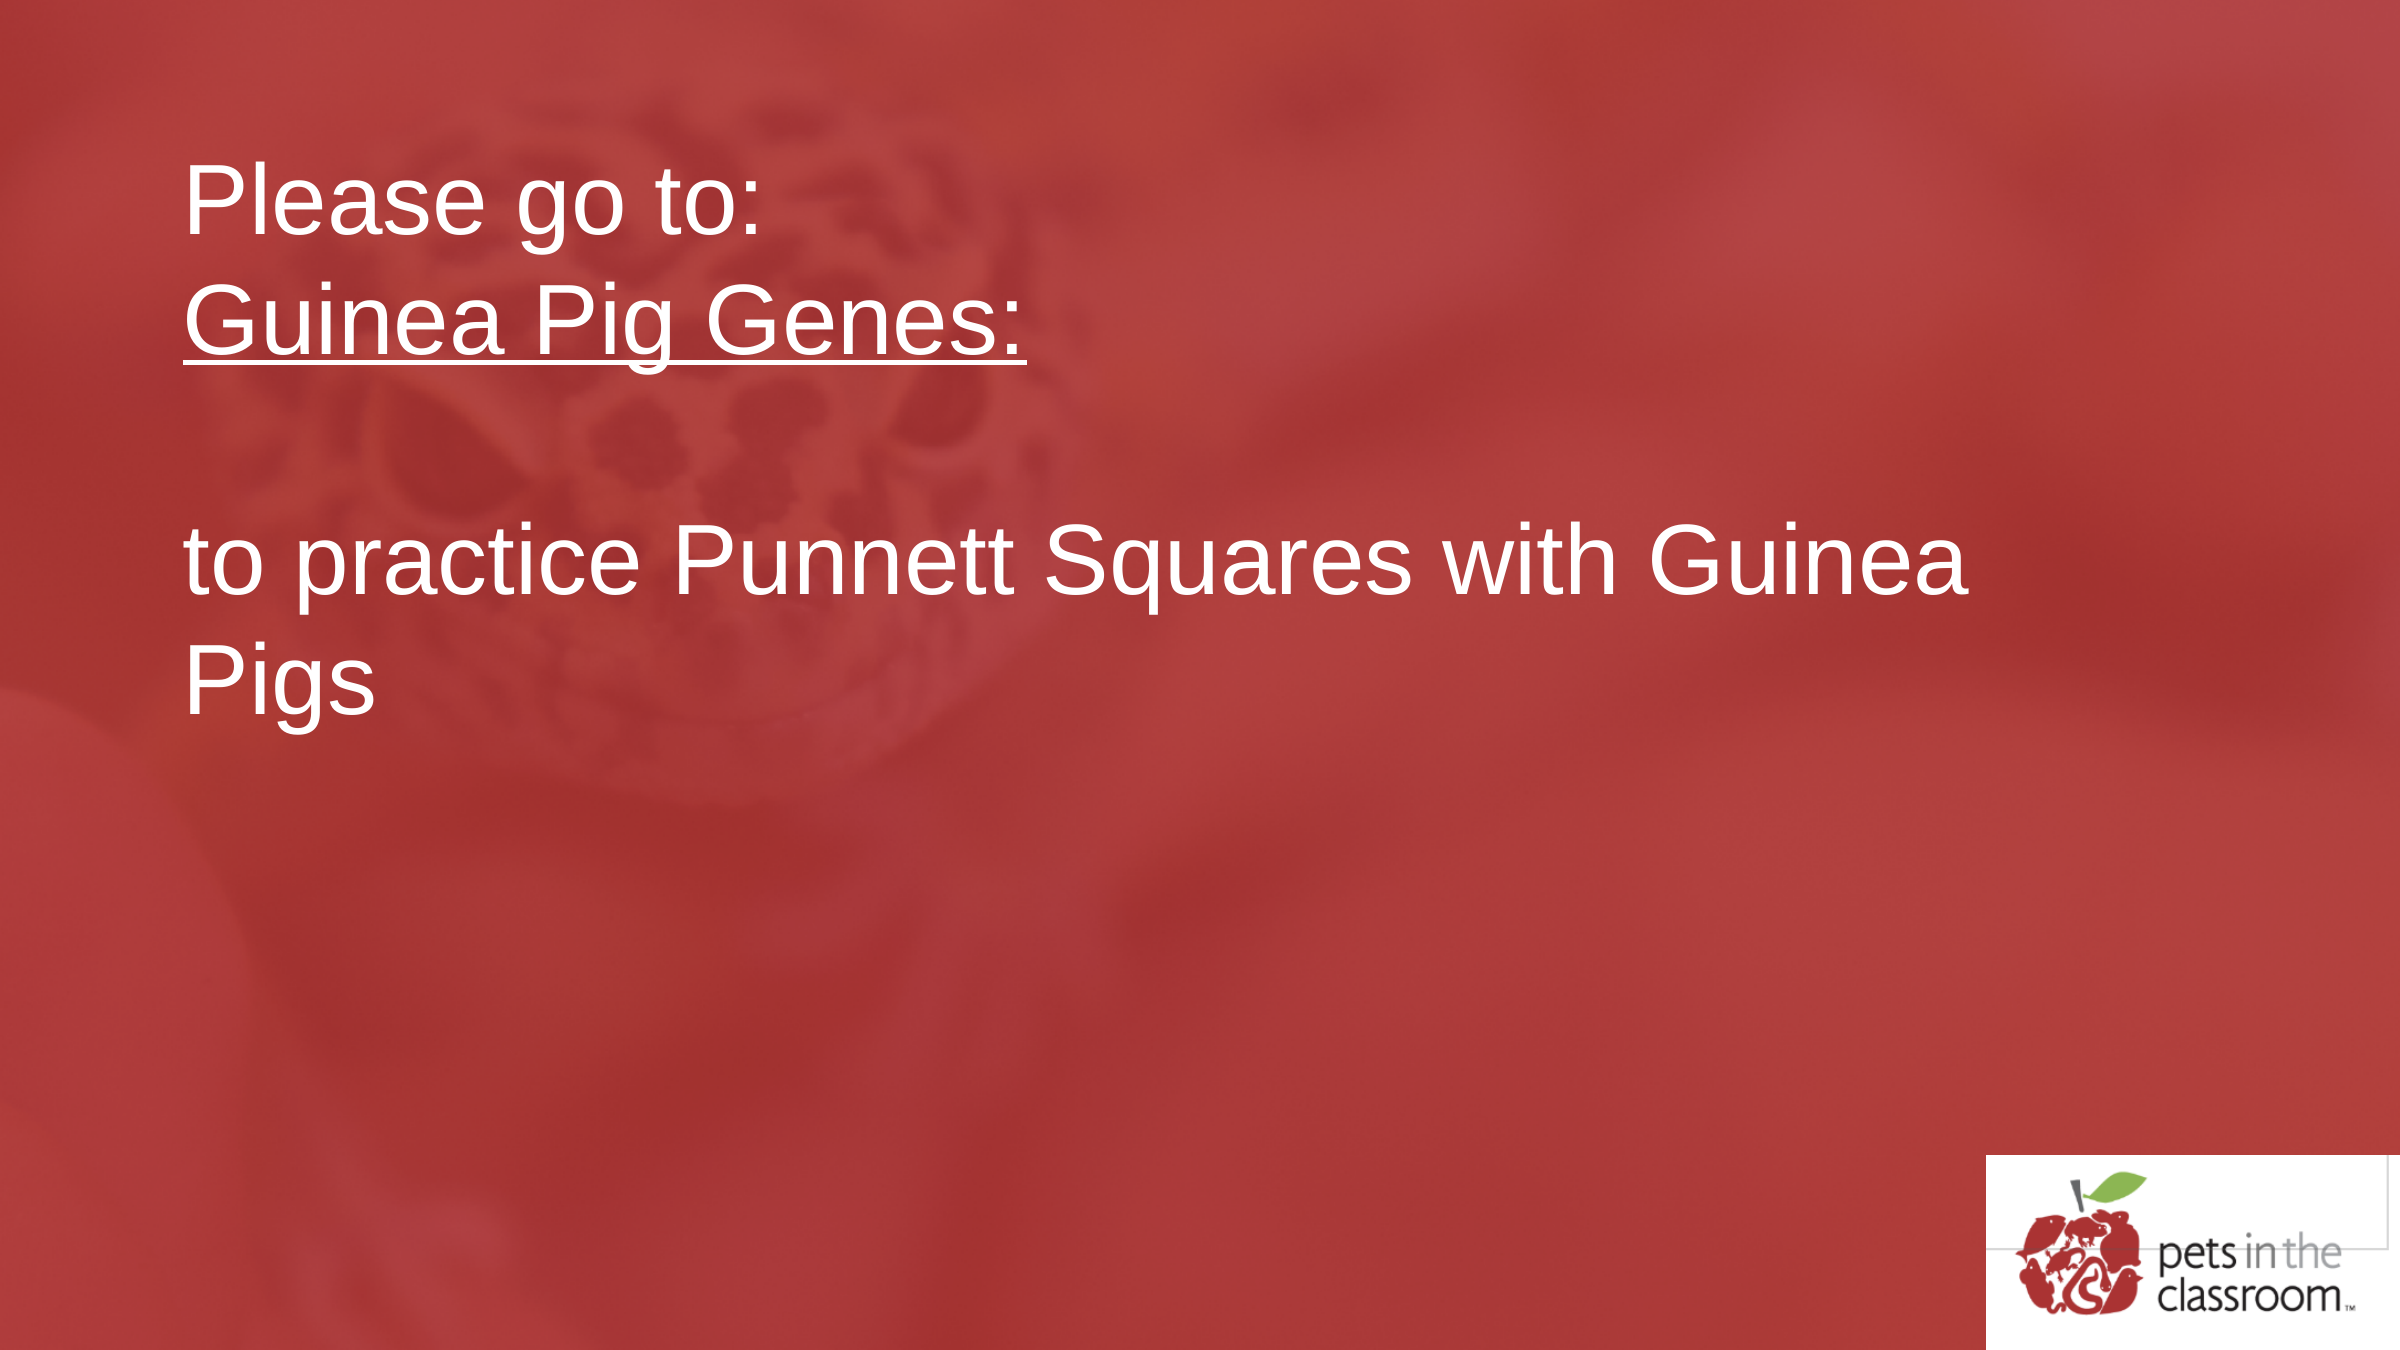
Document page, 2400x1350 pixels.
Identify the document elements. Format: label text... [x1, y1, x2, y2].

text_box Please go to: Guinea Pig Genes: to practice Punnett Squares with Guinea Pigs [167, 119, 2104, 1154]
picture [0, 0, 2400, 1350]
